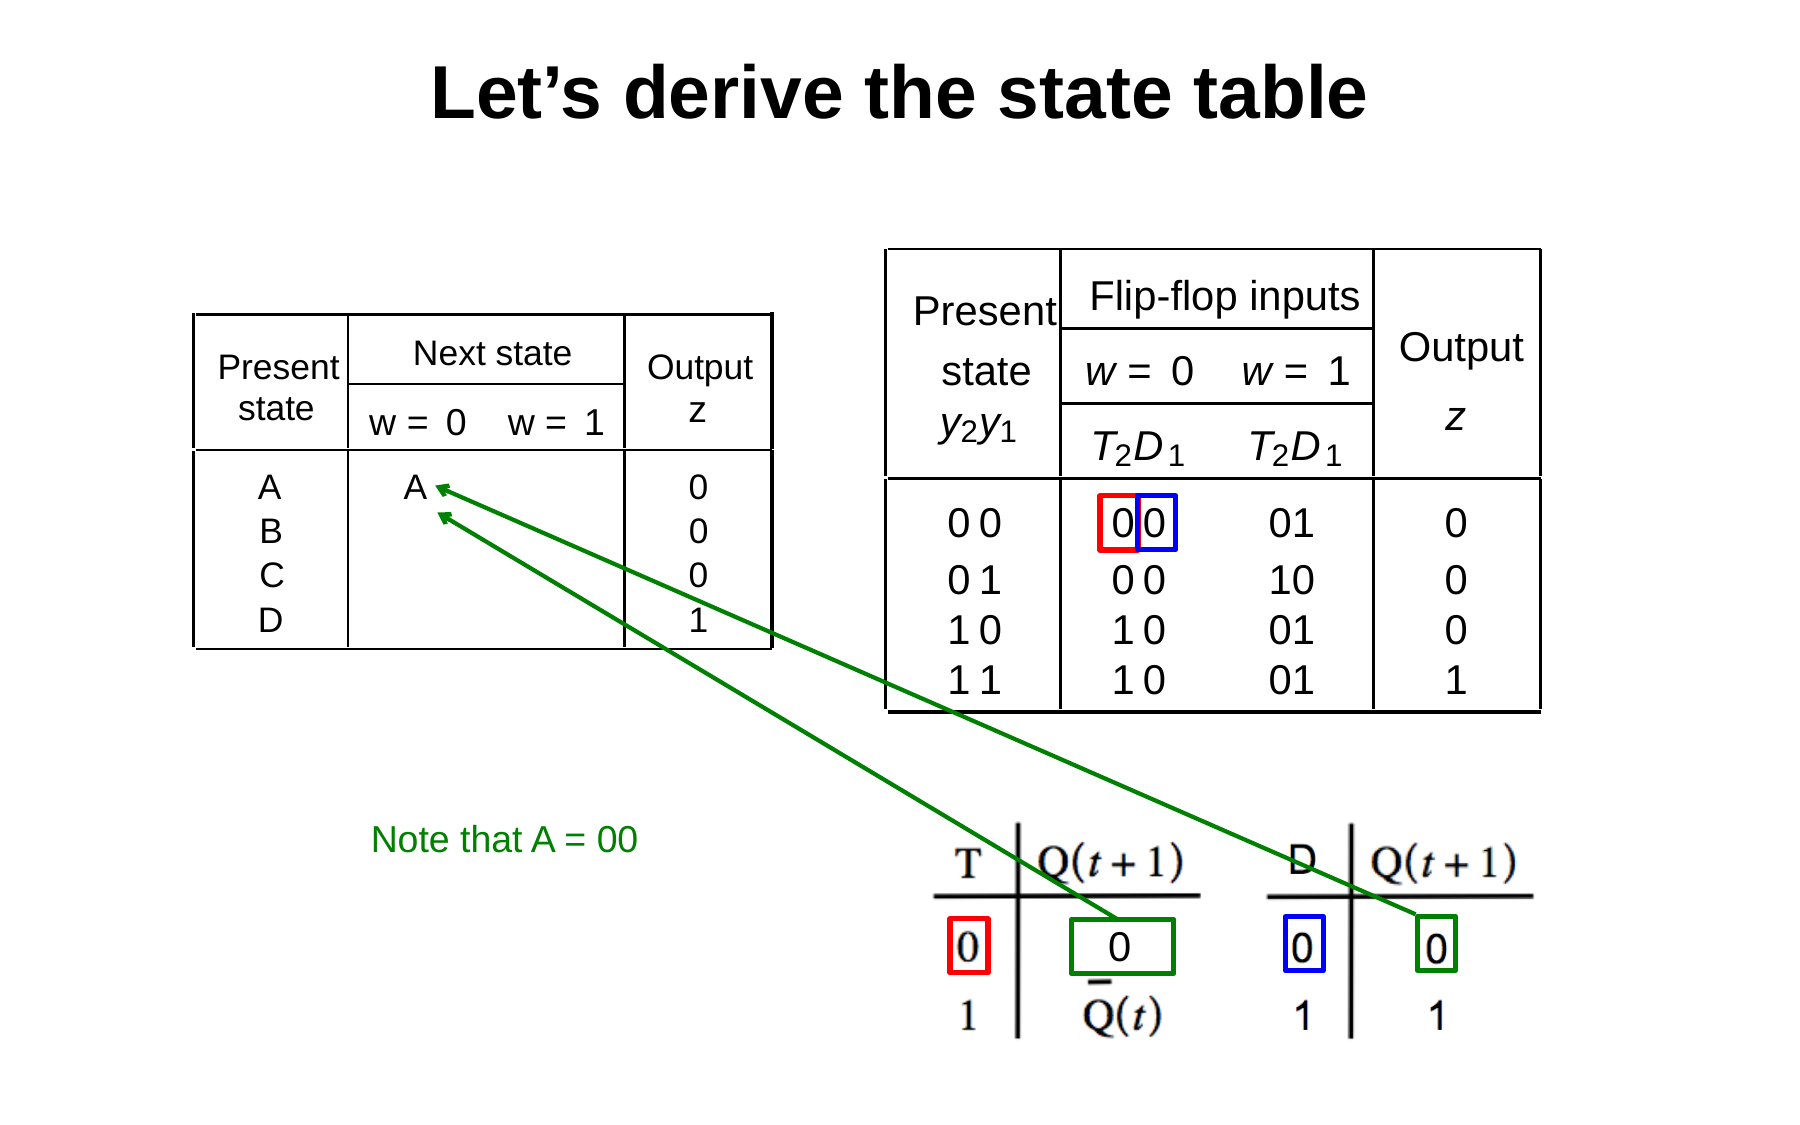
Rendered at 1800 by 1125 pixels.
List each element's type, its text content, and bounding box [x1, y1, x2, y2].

text_box Note that A = 00 [356, 807, 429, 867]
text_box Let’s derive the state table [149, 36, 1650, 166]
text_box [884, 247, 1542, 714]
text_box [435, 485, 1416, 915]
picture [1256, 814, 1540, 1042]
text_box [192, 313, 773, 650]
picture [848, 915, 1243, 1091]
